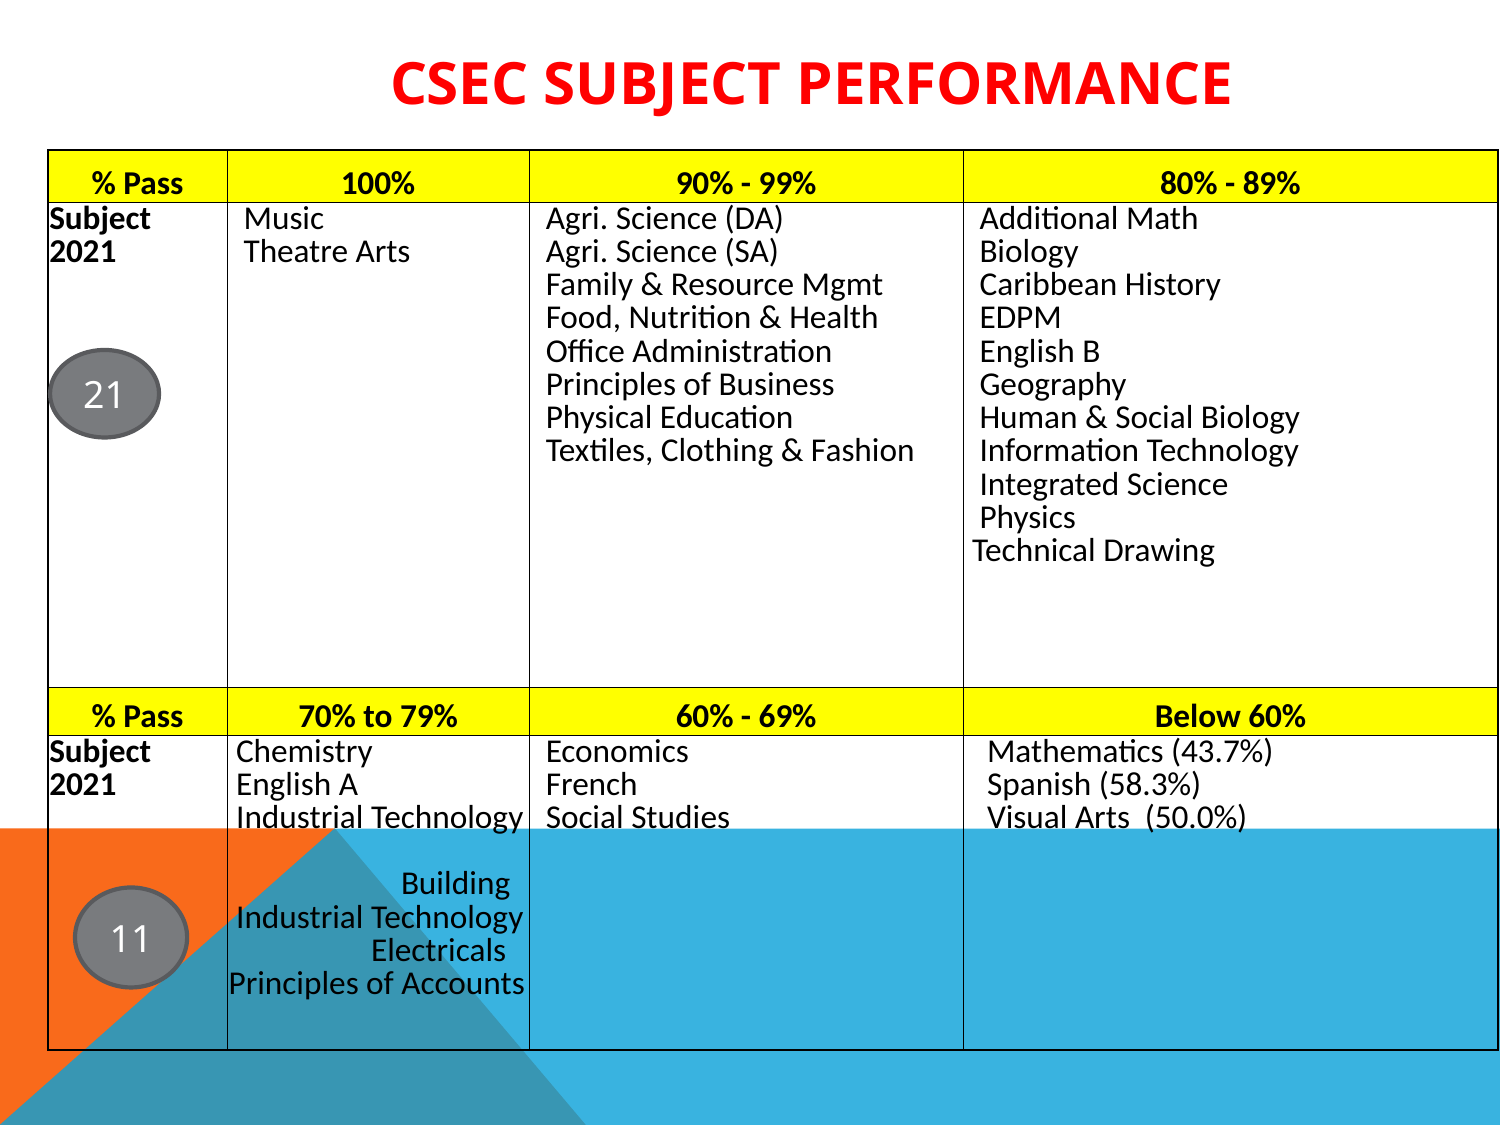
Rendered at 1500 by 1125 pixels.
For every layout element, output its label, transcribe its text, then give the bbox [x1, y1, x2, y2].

table_cell Additional Math Biology Caribbean History EDPM English B Geography Human & Social Biology Information Technology Integrated Science Physics Technical Drawing [964, 203, 1497, 687]
table_cell Economics French Social Studies [530, 736, 963, 1049]
table_header 90% - 99% [530, 151, 963, 202]
table_header % Pass [49, 151, 227, 202]
table_cell 60% - 69% [530, 688, 963, 735]
text_box 11 [72, 885, 190, 990]
text_box 21 [47, 347, 162, 440]
table_cell % Pass [49, 688, 227, 735]
table_cell Subject 2021 [49, 203, 227, 687]
table_cell Chemistry English A Industrial Technology Building Industrial Technology Electricals Principles of Accounts [228, 736, 529, 1049]
table_cell Mathematics (43.7%) Spanish (58.3%) Visual Arts (50.0%) [964, 736, 1497, 1049]
table_cell Below 60% [964, 688, 1497, 735]
table_cell Music Theatre Arts [228, 203, 529, 687]
table_cell Agri. Science (DA) Agri. Science (SA) Family & Resource Mgmt Food, Nutrition & Health Office Administration Principles of Business Physical Education Textiles, Clothing & Fashion [530, 203, 963, 687]
table_header 80% - 89% [964, 151, 1497, 202]
table_cell 70% to 79% [228, 688, 529, 735]
title CSEC SUBJECT PERFORMANCE [75, 37, 1425, 125]
table_cell Subject 2021 [49, 736, 227, 1049]
table_header 100% [228, 151, 529, 202]
